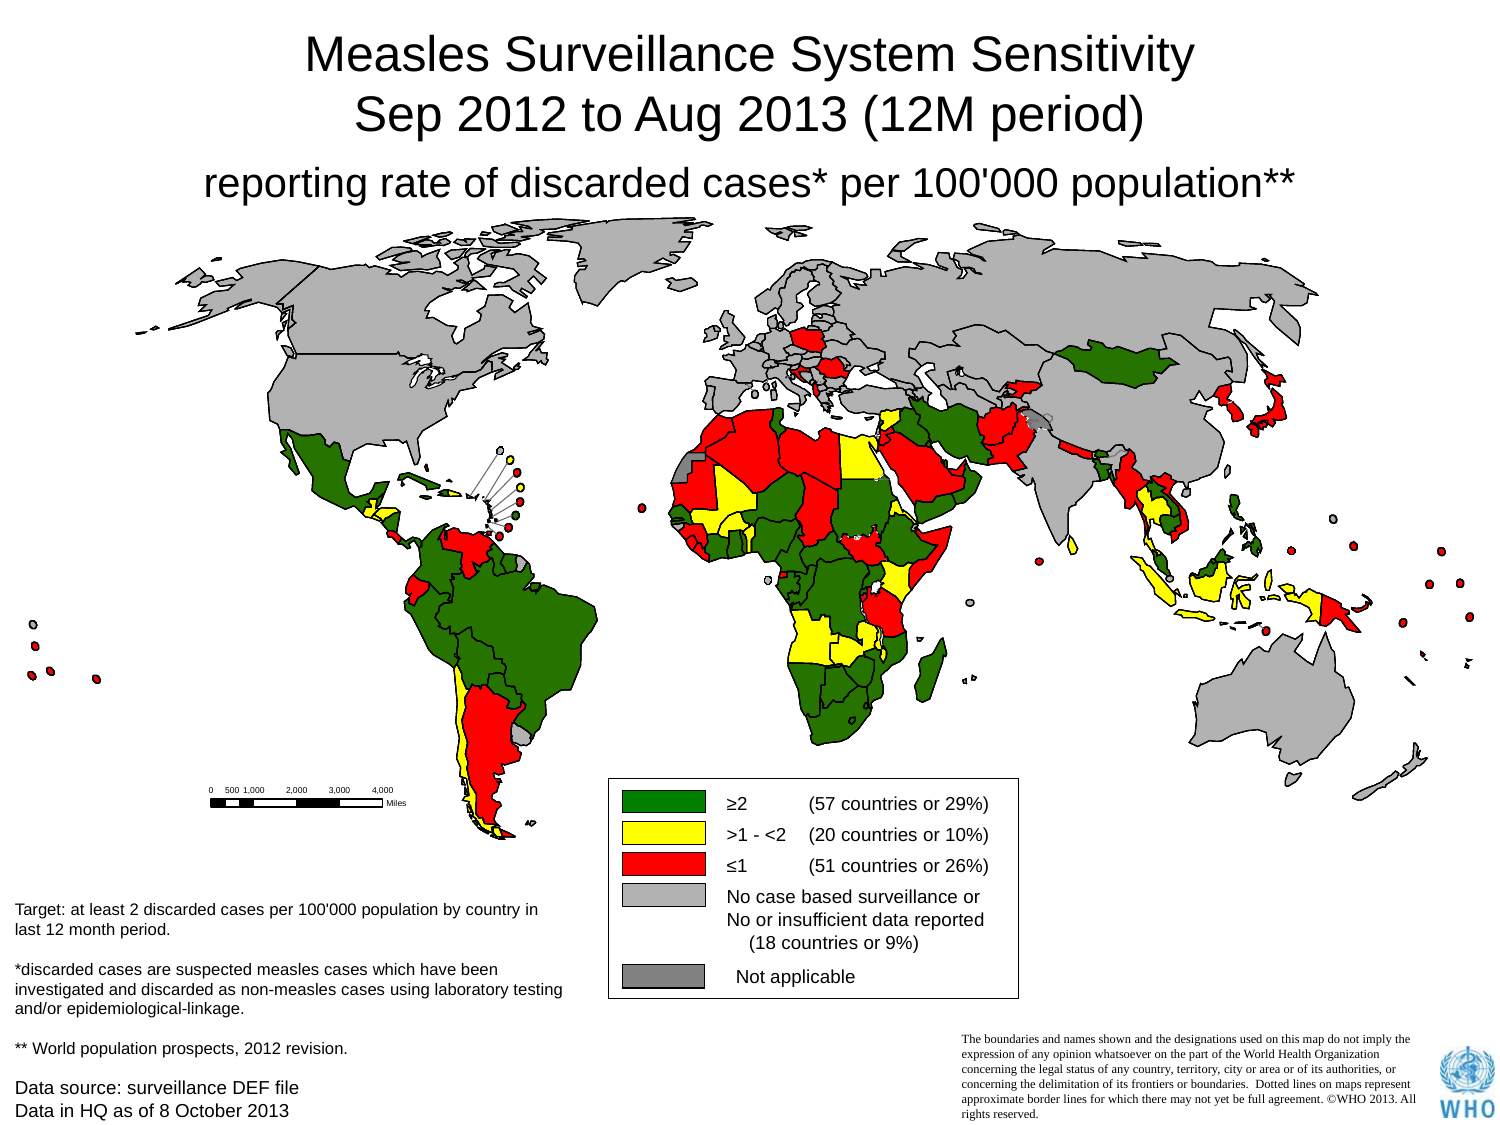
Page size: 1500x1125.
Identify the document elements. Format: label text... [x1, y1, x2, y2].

picture [1440, 1046, 1495, 1118]
text_box (51 countries or 26%) [793, 862, 1091, 884]
text_box Target: at least 2 discarded cases per 100'000 population by country in last 12 month period. *discarded cases are suspected measles cases which have been investigated and discarded as non-measles cases using laboratory testing and/or epidemiological-linkage. ** World population prospects, 2012 revision. [0, 891, 581, 1066]
text_box No case based surveillance or No or insufficient data reported [711, 877, 1019, 938]
picture [14, 202, 1491, 854]
text_box [620, 862, 708, 877]
text_box ≤1 [711, 862, 793, 877]
text_box [622, 964, 705, 988]
text_box Data in HQ as of 8 October 2013 [0, 1091, 417, 1125]
text_box The boundaries and names shown and the designations used on this map do not imply the expression of any opinion whatsoever on the part of the World Health Organization concerning the legal status of any country, territory, city or area or of its authorities, or concerning the delimitation of its frontiers or boundaries. Dotted lines on maps represent approximate border lines for which there may not yet be full agreement. ©WHO 2013. All rights reserved. [946, 1023, 1447, 1125]
text_box Data source: surveillance DEF file [0, 1067, 417, 1091]
text_box reporting rate of discarded cases* per 100'000 population** [112, 148, 1388, 201]
text_box (18 countries or 9%) [734, 923, 1031, 961]
title Measles Surveillance System Sensitivity Sep 2012 to Aug 2013 (12M period) [75, 0, 1425, 175]
text_box [620, 882, 708, 909]
text_box [606, 862, 1021, 1001]
text_box Not applicable [721, 957, 1019, 995]
